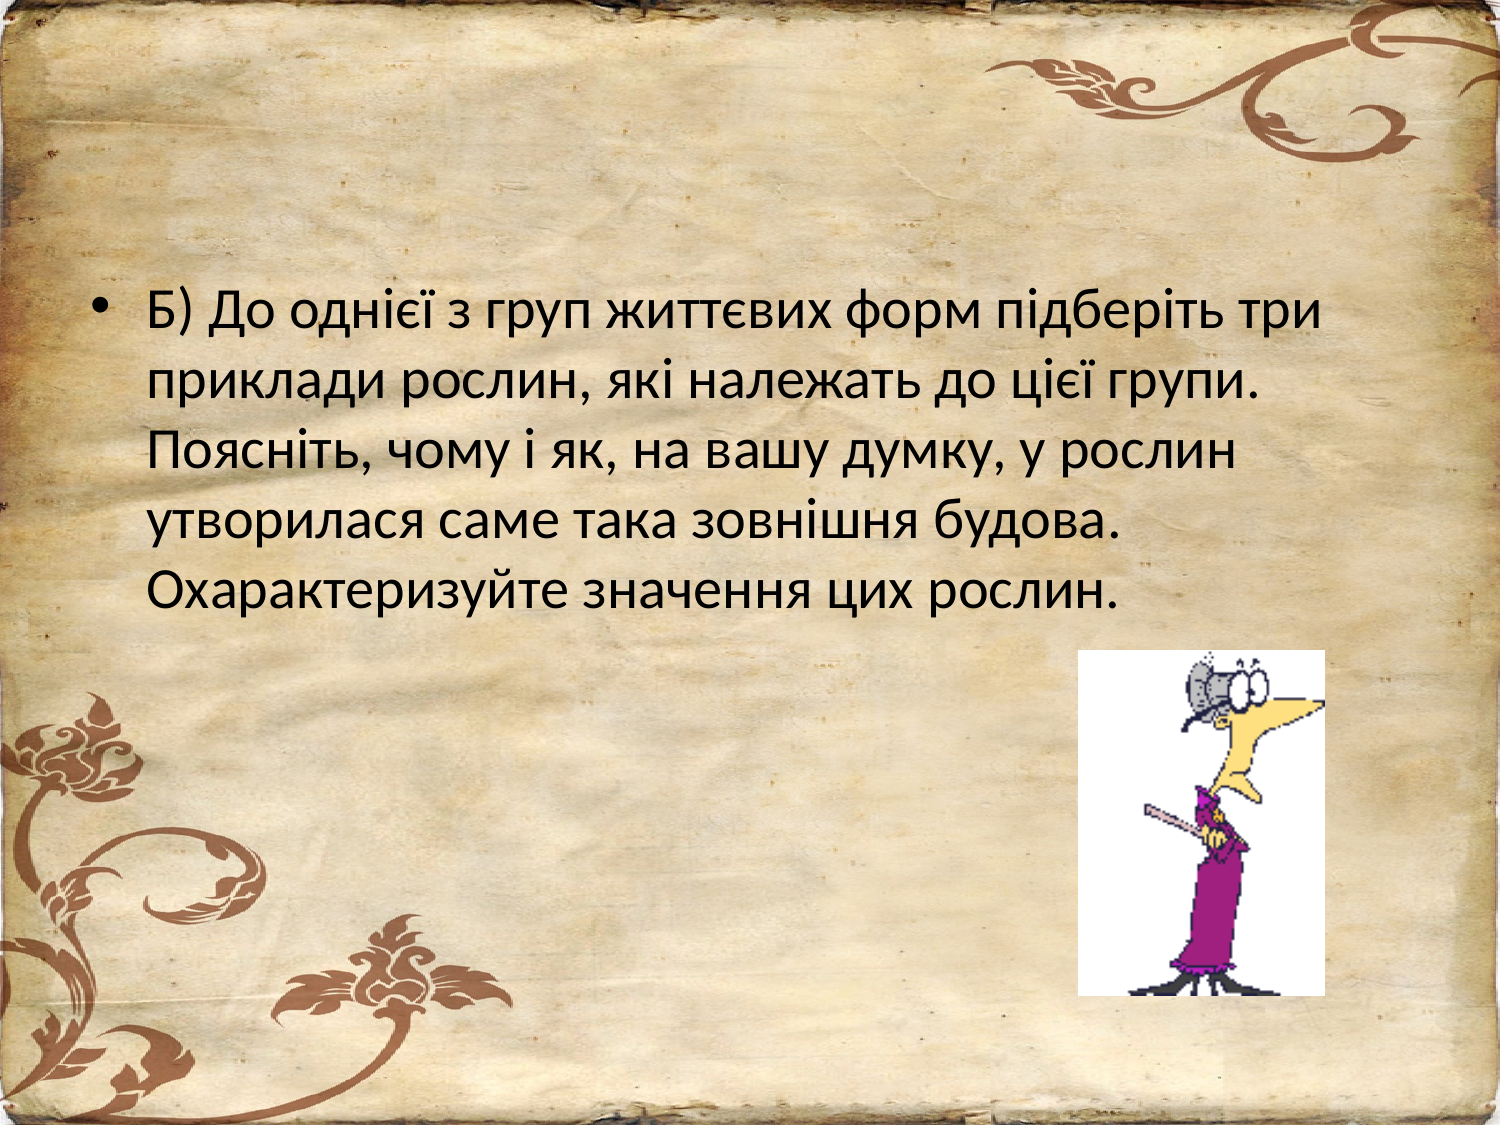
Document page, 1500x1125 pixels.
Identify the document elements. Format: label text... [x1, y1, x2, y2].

picture [0, 0, 1500, 1125]
list Б) До однієї з груп життєвих форм підберіть три приклади рослин, які належать до цієї групи. Поясніть, чому і як, на вашу думку, у рослин утворилася саме така зовнішня будова. Охарактеризуйте значення цих рослин. [74, 262, 1426, 1006]
